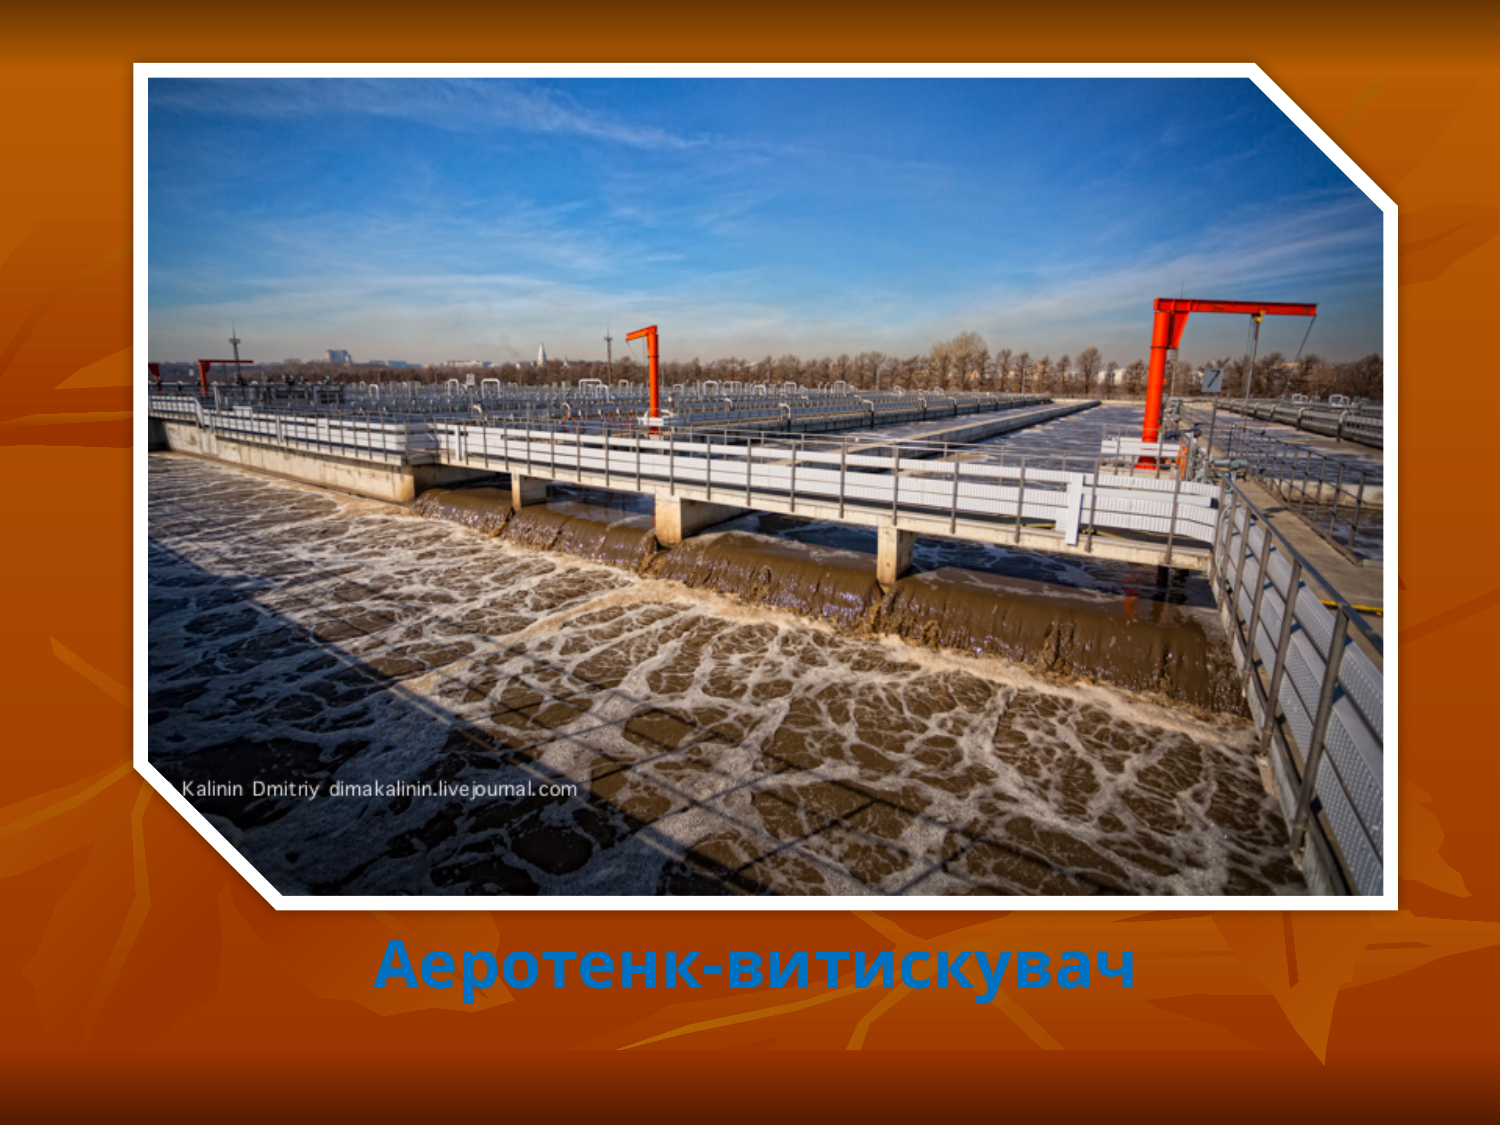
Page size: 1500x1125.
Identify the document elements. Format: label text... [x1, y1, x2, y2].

picture [140, 70, 1391, 904]
text_box Аеротенк-витискувач [358, 920, 1154, 1009]
